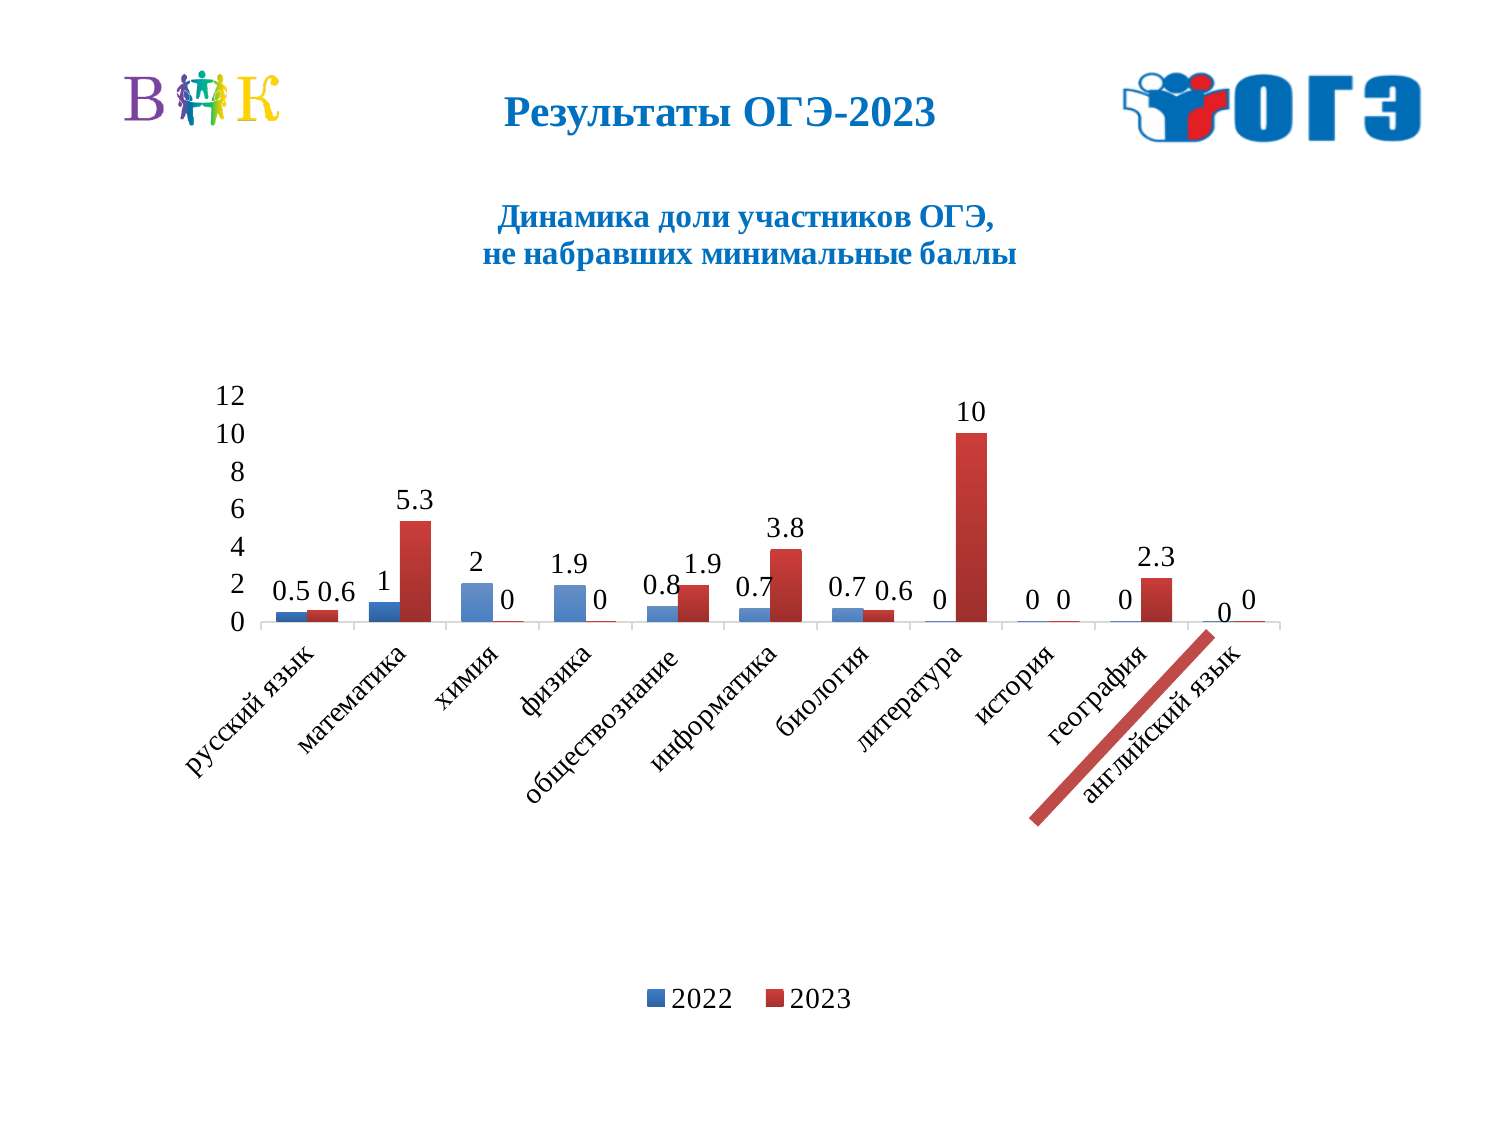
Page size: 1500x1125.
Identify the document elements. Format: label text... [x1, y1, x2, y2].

chart [147, 160, 1353, 1098]
picture [1104, 57, 1450, 162]
picture [111, 55, 298, 141]
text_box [1033, 633, 1211, 823]
title Результаты ОГЭ-2023 [0, 27, 1471, 191]
